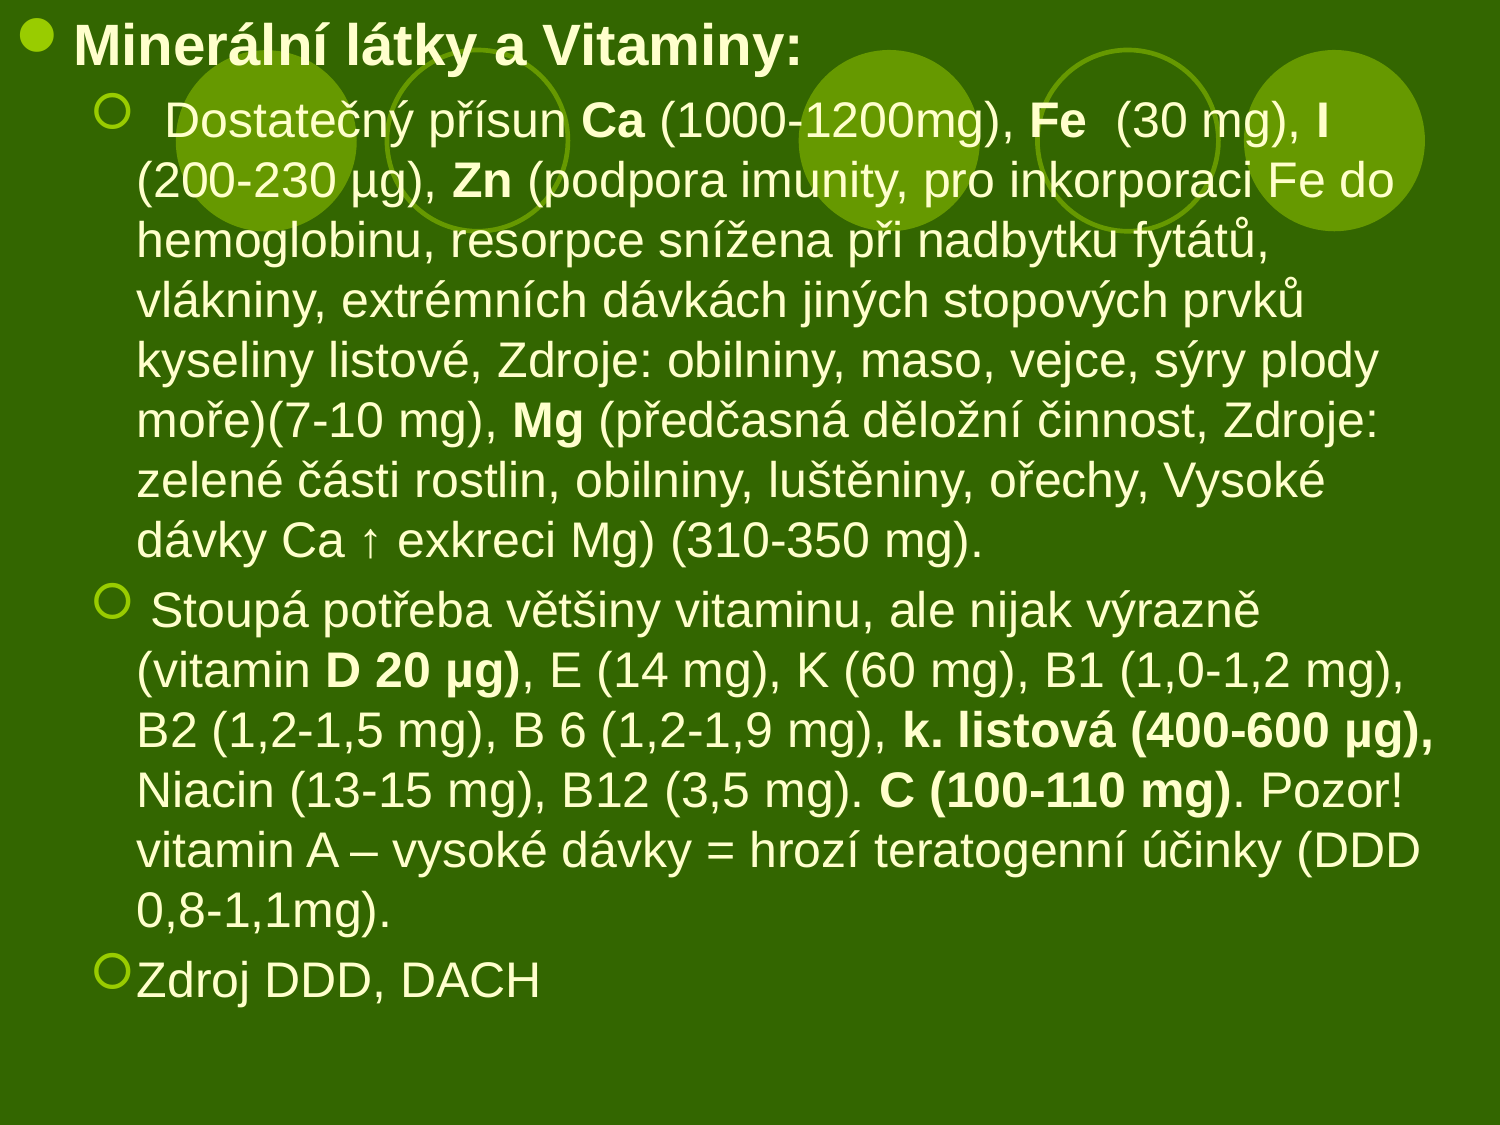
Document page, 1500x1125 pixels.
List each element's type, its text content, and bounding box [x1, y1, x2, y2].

list Minerální látky a Vitaminy: Dostatečný přísun Ca (1000-1200mg), Fe (30 mg), I (200-230 µg), Zn (podpora imunity, pro inkorporaci Fe do hemoglobinu, resorpce snížena při nadbytku fytátů, vlákniny, extrémních dávkách jiných stopových prvků kyseliny listové, Zdroje: obilniny, maso, vejce, sýry plody moře)(7-10 mg), Mg (předčasná děložní činnost, Zdroje: zelené části rostlin, obilniny, luštěniny, ořechy, Vysoké dávky Ca ↑ exkreci Mg) (310-350 mg). Stoupá potřeba většiny vitaminu, ale nijak výrazně (vitamin D 20 µg), E (14 mg), K (60 mg), B1 (1,0-1,2 mg), B2 (1,2-1,5 mg), B 6 (1,2-1,9 mg), k. listová (400-600 µg), Niacin (13-15 mg), B12 (3,5 mg). C (100-110 mg). Pozor! vitamin A – vysoké dávky = hrozí teratogenní účinky (DDD 0,8-1,1mg). Zdroj DDD, DACH [0, 0, 1460, 1125]
